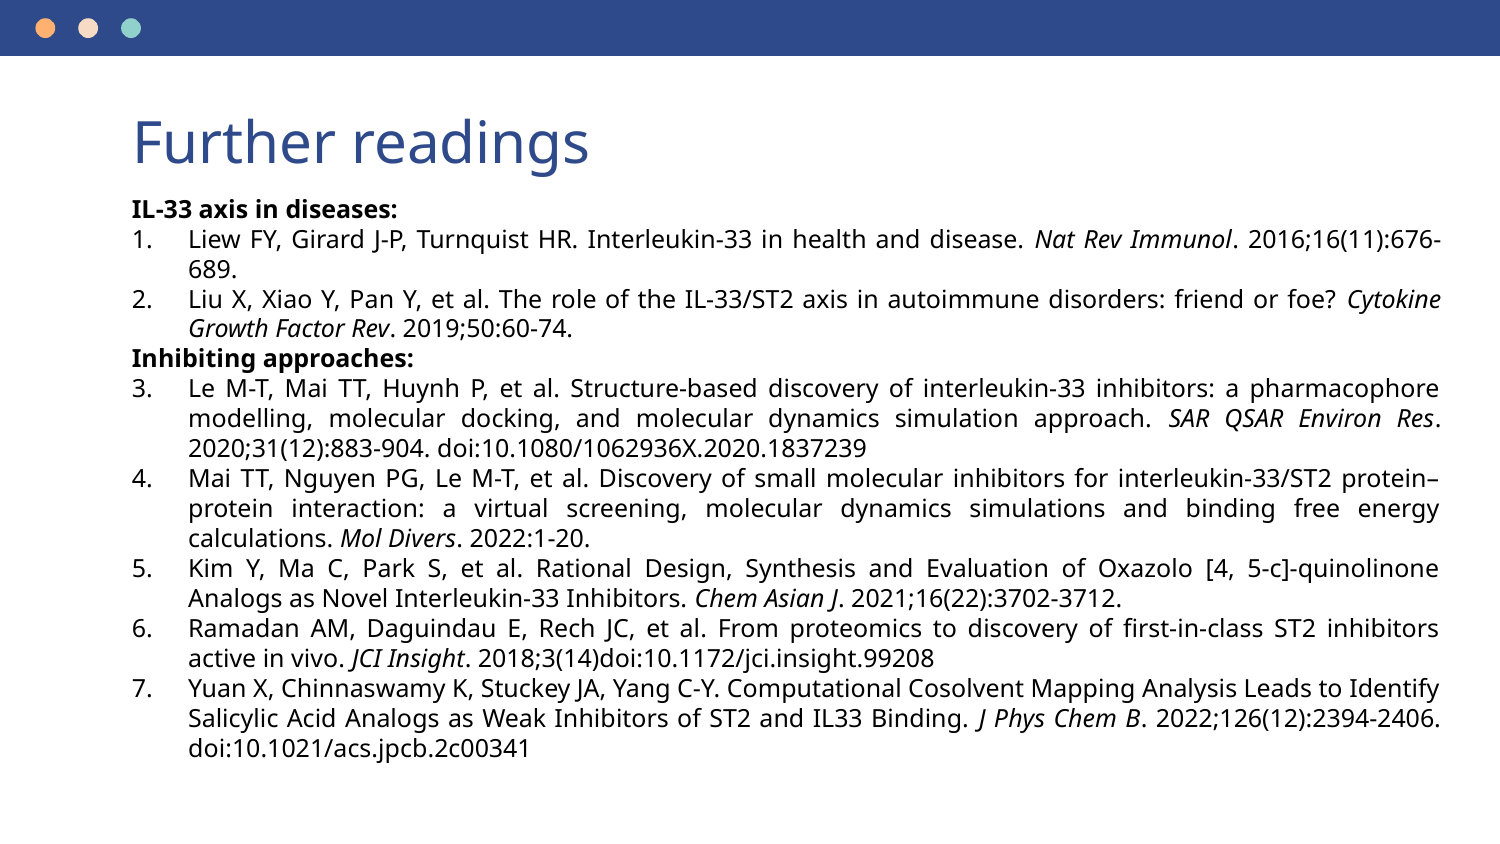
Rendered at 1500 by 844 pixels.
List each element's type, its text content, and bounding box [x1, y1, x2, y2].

title Further readings [117, 90, 1383, 167]
text_box IL-33 axis in diseases: Liew FY, Girard J-P, Turnquist HR. Interleukin-33 in health and disease. Nat Rev Immunol. 2016;16(11):676-689. Liu X, Xiao Y, Pan Y, et al. The role of the IL-33/ST2 axis in autoimmune disorders: friend or foe? Cytokine Growth Factor Rev. 2019;50:60-74. Inhibiting approaches: Le M-T, Mai TT, Huynh P, et al. Structure-based discovery of interleukin-33 inhibitors: a pharmacophore modelling, molecular docking, and molecular dynamics simulation approach. SAR QSAR Environ Res. 2020;31(12):883-904. doi:10.1080/1062936X.2020.1837239 Mai TT, Nguyen PG, Le M-T, et al. Discovery of small molecular inhibitors for interleukin-33/ST2 protein–protein interaction: a virtual screening, molecular dynamics simulations and binding free energy calculations. Mol Divers. 2022:1-20. Kim Y, Ma C, Park S, et al. Rational Design, Synthesis and Evaluation of Oxazolo [4, 5‐c]‐quinolinone Analogs as Novel Interleukin‐33 Inhibitors. Chem Asian J. 2021;16(22):3702-3712. Ramadan AM, Daguindau E, Rech JC, et al. From proteomics to discovery of first-in-class ST2 inhibitors active in vivo. JCI Insight. 2018;3(14)doi:10.1172/jci.insight.99208 Yuan X, Chinnaswamy K, Stuckey JA, Yang C-Y. Computational Cosolvent Mapping Analysis Leads to Identify Salicylic Acid Analogs as Weak Inhibitors of ST2 and IL33 Binding. J Phys Chem B. 2022;126(12):2394-2406. doi:10.1021/acs.jpcb.2c00341 [117, 185, 1457, 800]
